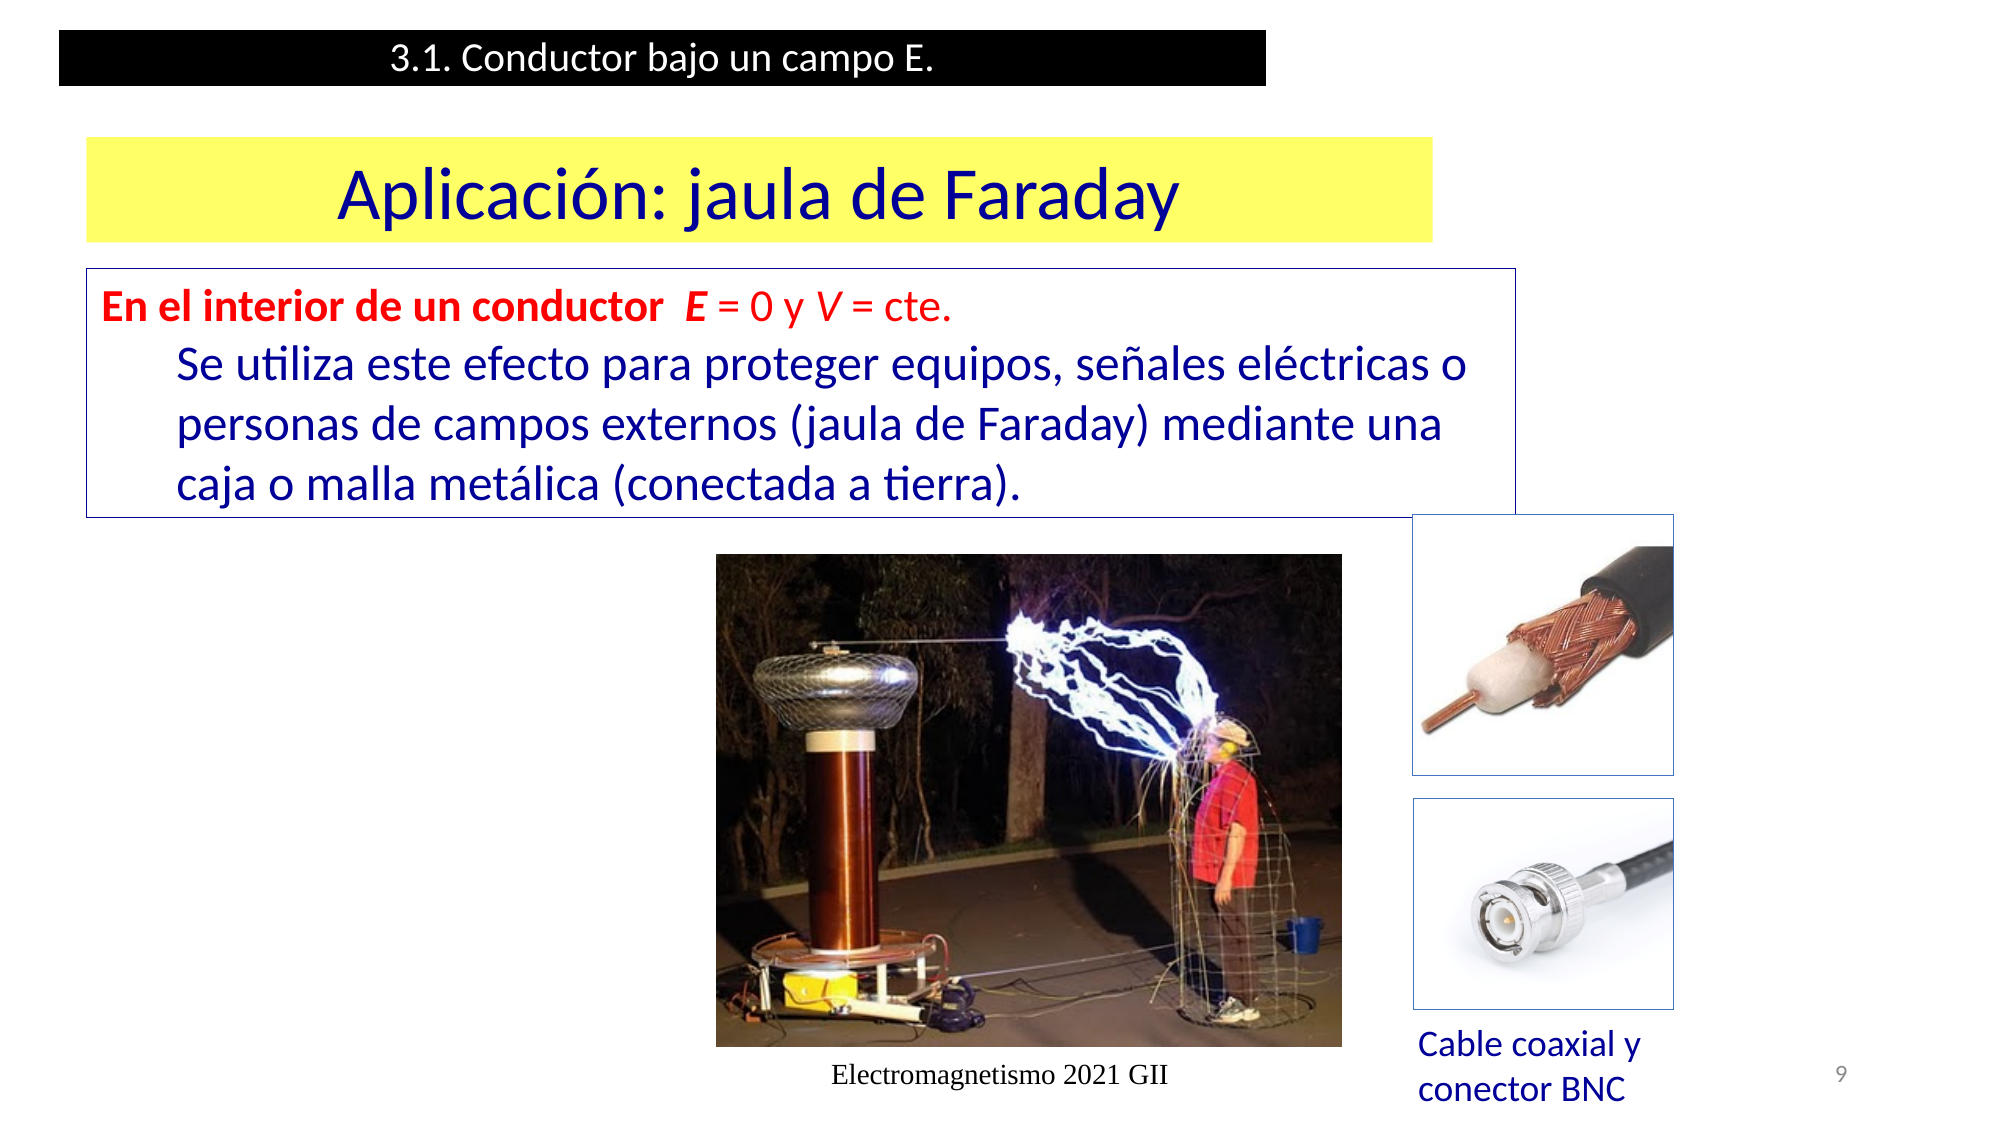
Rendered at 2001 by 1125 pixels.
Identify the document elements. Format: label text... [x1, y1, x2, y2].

picture [1412, 514, 1674, 776]
picture [1413, 798, 1674, 1010]
picture [716, 554, 1342, 1047]
slide_number 9 [1665, 1042, 1863, 1103]
text_box En el interior de un conductor E = 0 y V = cte. Se utiliza este efecto para proteger equipos, señales eléctricas o personas de campos externos (jaula de Faraday) mediante una caja o malla metálica (conectada a tierra). [86, 268, 1516, 518]
footer Electromagnetismo 2021 GII [662, 1042, 1338, 1103]
title 3.1. Conductor bajo un campo E. [55, 27, 1269, 90]
text_box Aplicación: jaula de Faraday [86, 137, 1433, 243]
text_box Cable coaxial y conector BNC [1403, 1011, 1665, 1117]
